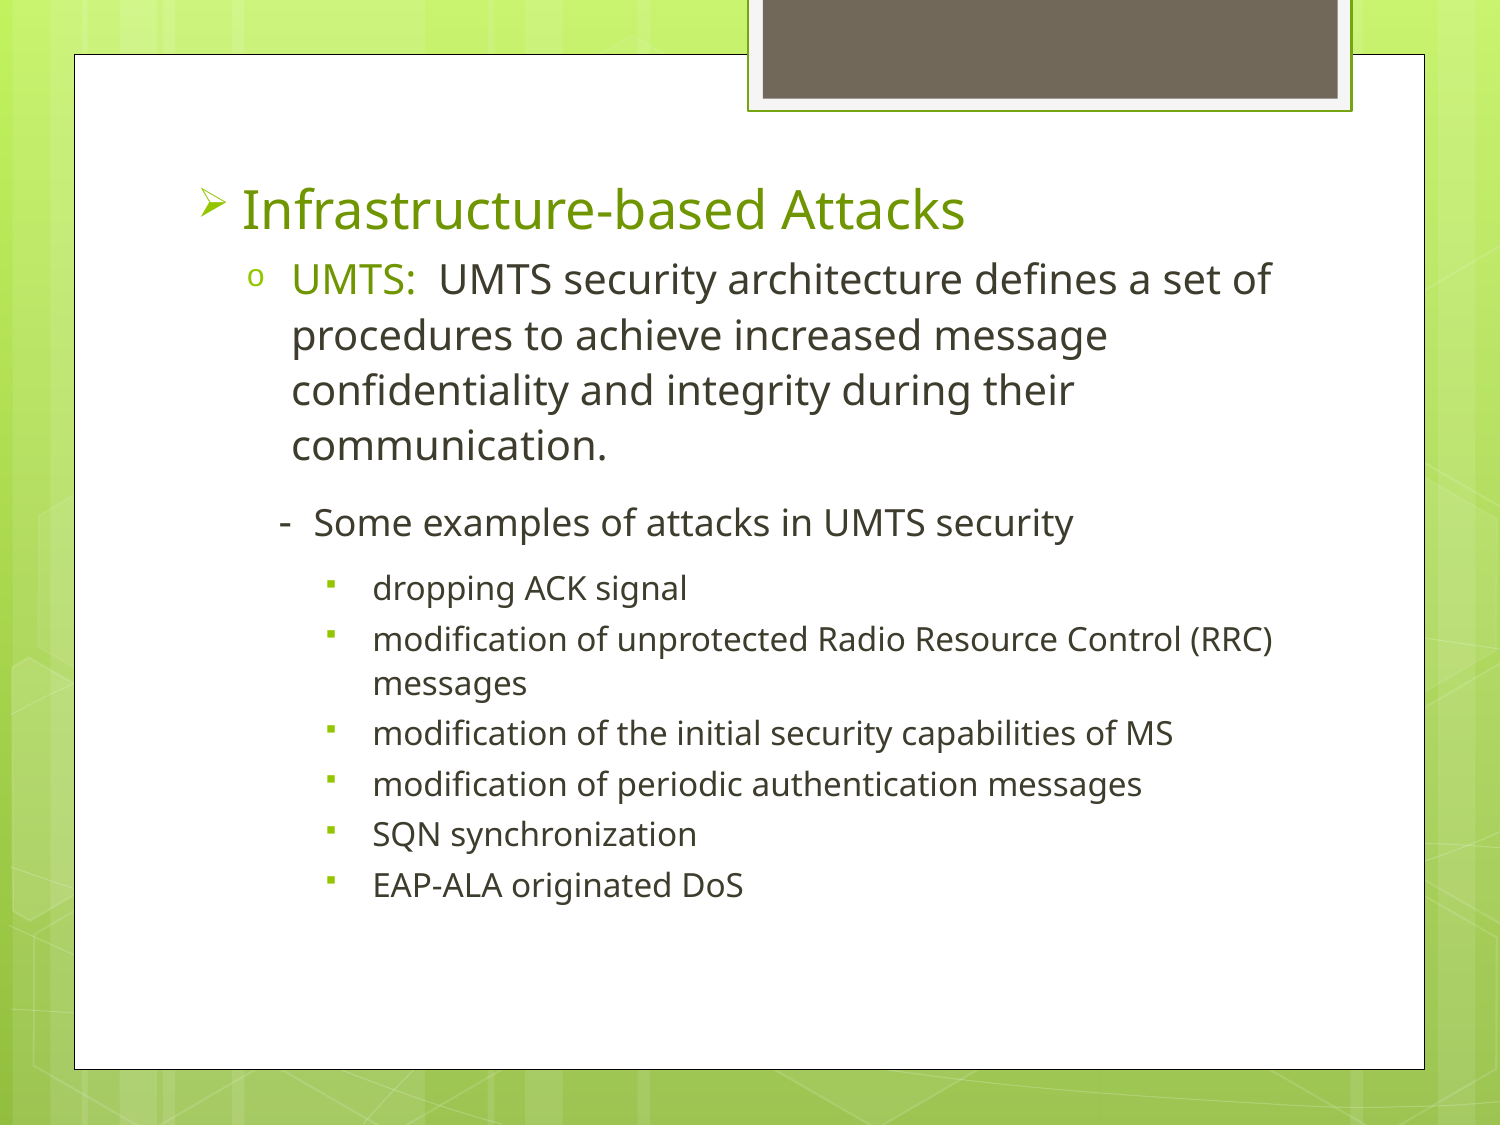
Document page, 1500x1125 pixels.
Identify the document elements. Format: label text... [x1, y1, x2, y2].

list Infrastructure-based Attacks UMTS: UMTS security architecture defines a set of procedures to achieve increased message confidentiality and integrity during their communication. - Some examples of attacks in UMTS security dropping ACK signal modification of unprotected Radio Resource Control (RRC) messages modification of the initial security capabilities of MS modification of periodic authentication messages SQN synchronization EAP-ALA originated DoS [171, 160, 1329, 976]
